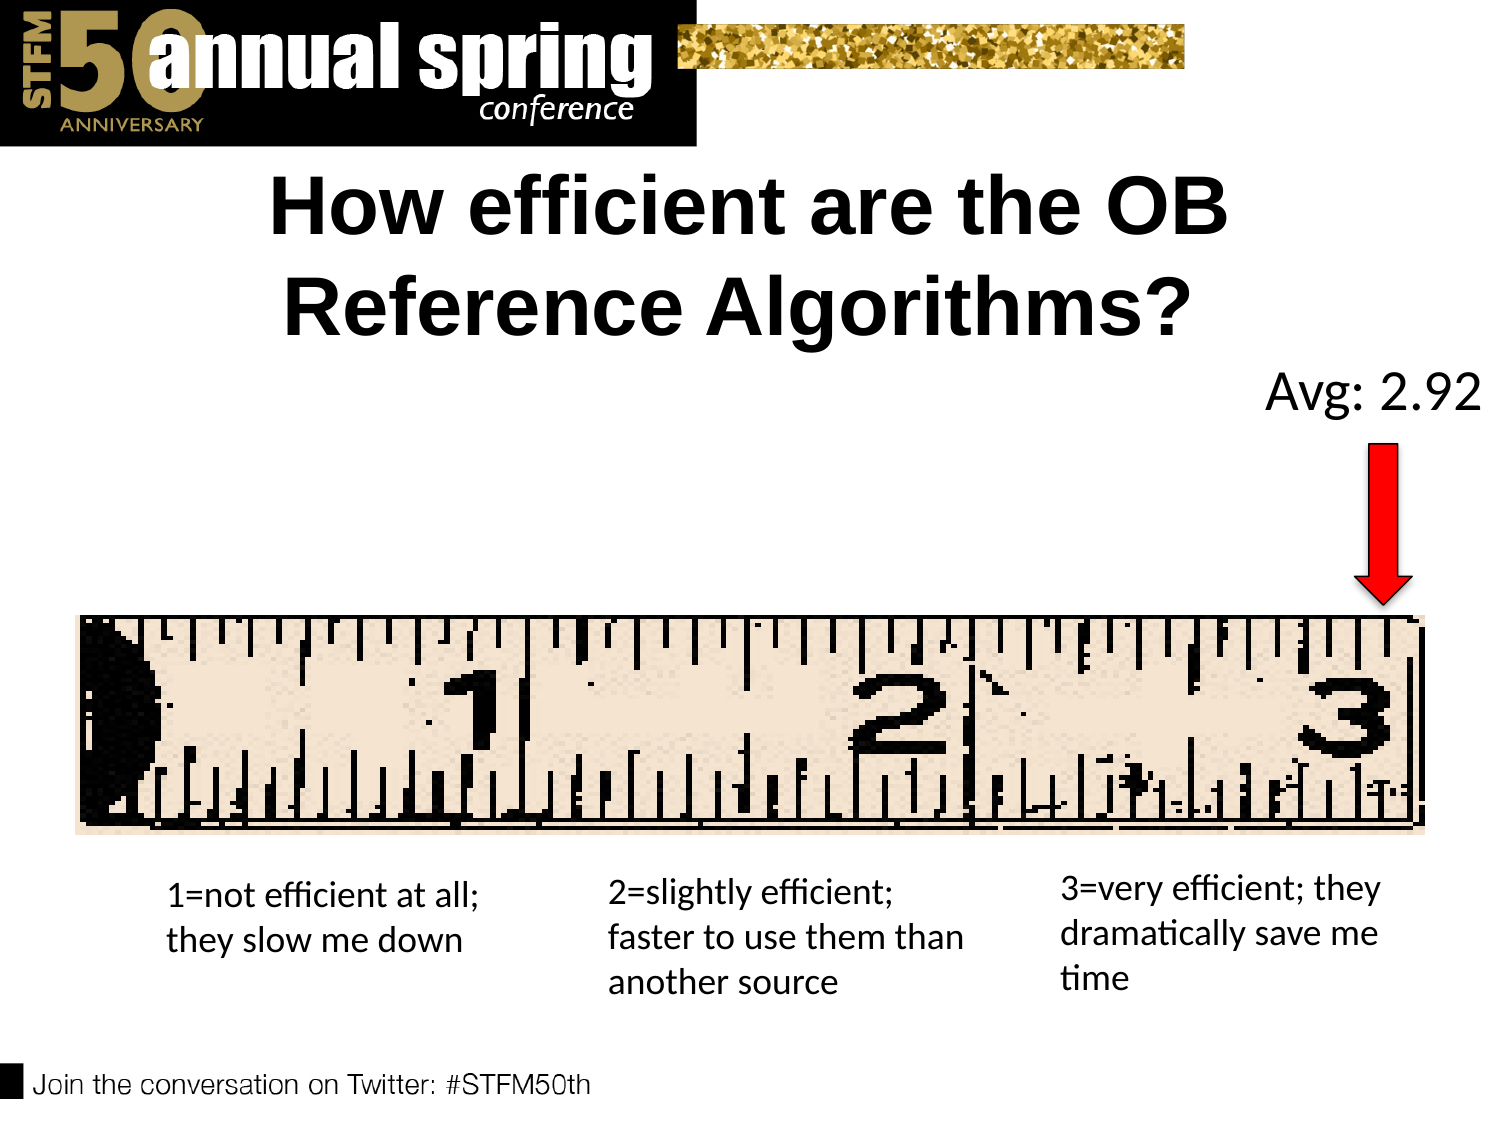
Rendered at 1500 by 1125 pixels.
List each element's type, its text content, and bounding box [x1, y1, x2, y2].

text_box [1353, 443, 1413, 606]
title How efficient are the OB Reference Algorithms? [75, 154, 1425, 350]
picture [0, 0, 1500, 1125]
text_box 1=not efficient at all; they slow me down [151, 862, 502, 1013]
text_box Avg: 2.92 [1250, 344, 1499, 500]
text_box 3=very efficient; they dramatically save me time [1045, 855, 1438, 1051]
text_box 2=slightly efficient; faster to use them than another source [593, 859, 998, 1055]
